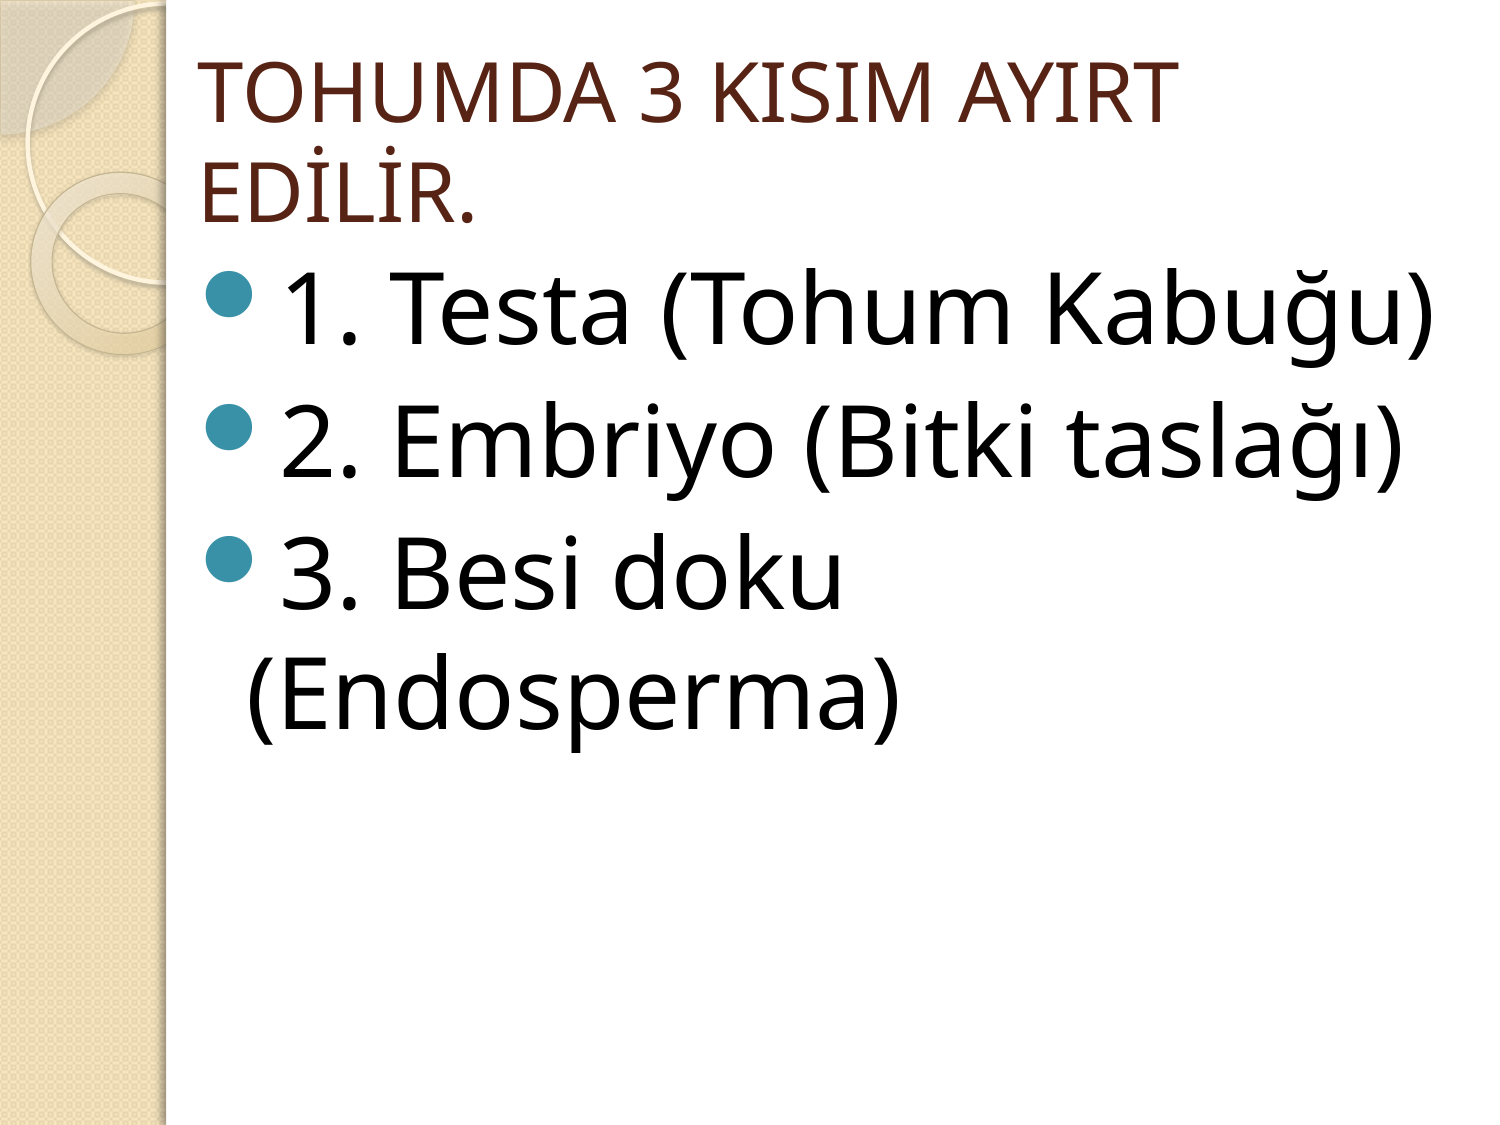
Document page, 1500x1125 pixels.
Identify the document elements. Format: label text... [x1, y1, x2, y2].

list 1. Testa (Tohum Kabuğu) 2. Embriyo (Bitki taslağı) 3. Besi doku (Endosperma) [171, 237, 1466, 551]
title TOHUMDA 3 KISIM AYIRT EDİLİR. [183, 45, 1466, 233]
